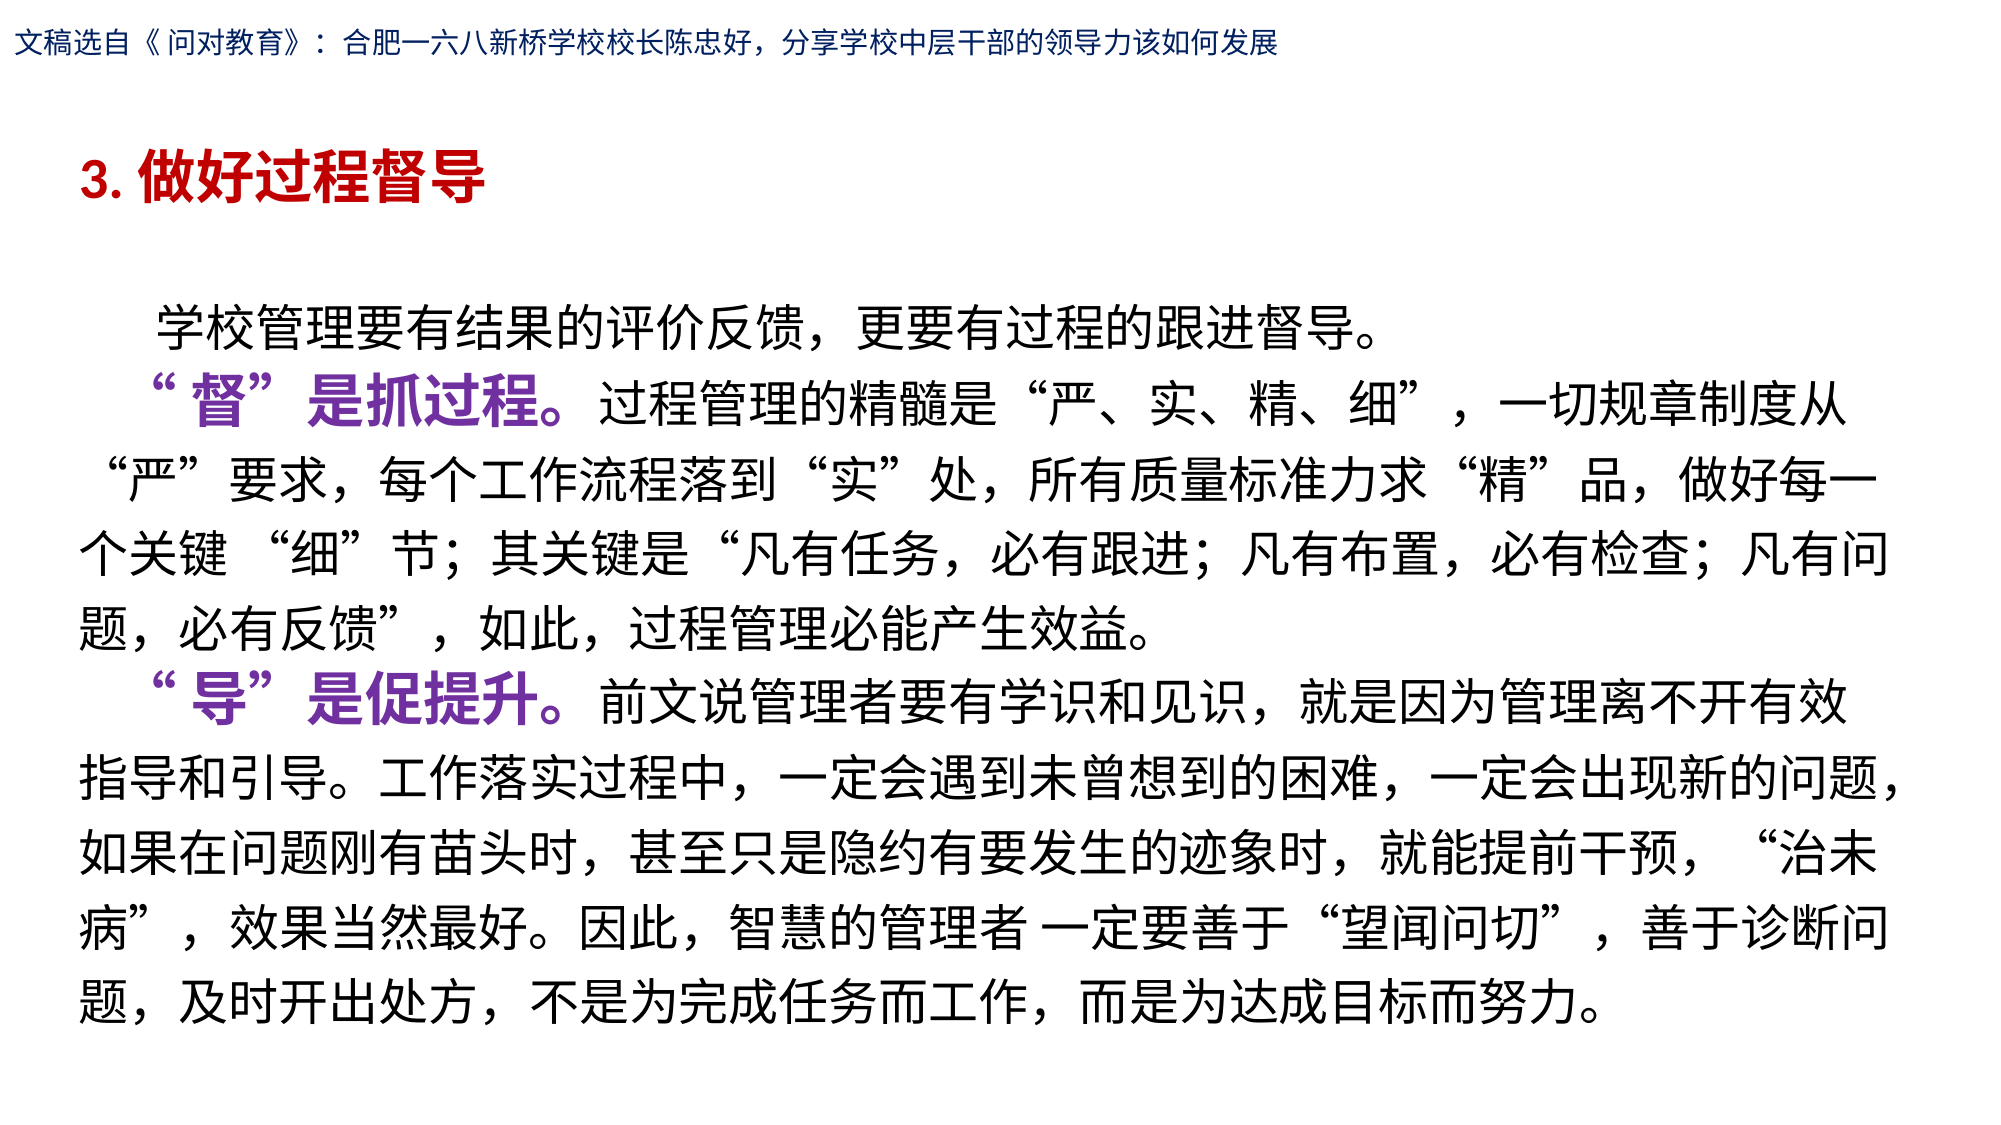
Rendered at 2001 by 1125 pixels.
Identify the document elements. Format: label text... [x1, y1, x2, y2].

text_box 3.做好过程督导 学校管理要有结果的评价反馈，更要有过程的跟进督导。 “督”是抓过程。过程管理的精髓是“严、实、精、细”，一切规章制度从“严”要求，每个工作流程落到“实”处，所有质量标准力求“精”品，做好每一个关键 “细”节；其关键是“凡有任务，必有跟进；凡有布置，必有检查；凡有问题，必有反馈”，如此，过程管理必能产生效益。 “导”是促提升。前文说管理者要有学识和见识，就是因为管理离不开有效指导和引导。工作落实过程中，一定会遇到未曾想到的困难，一定会出现新的问题，如果在问题刚有苗头时，甚至只是隐约有要发生的迹象时，就能提前干预，“治未病”，效果当然最好。因此，智慧的管理者 一定要善于“望闻问切”，善于诊断问题，及时开出处方，不是为完成任务而工作，而是为达成目标而努力。 [64, 128, 1909, 1038]
text_box 文稿选自《 问对教育》：合肥一六八新桥学校校长陈忠好，分享学校中层干部的领导力该如何发展 [0, 0, 1312, 68]
